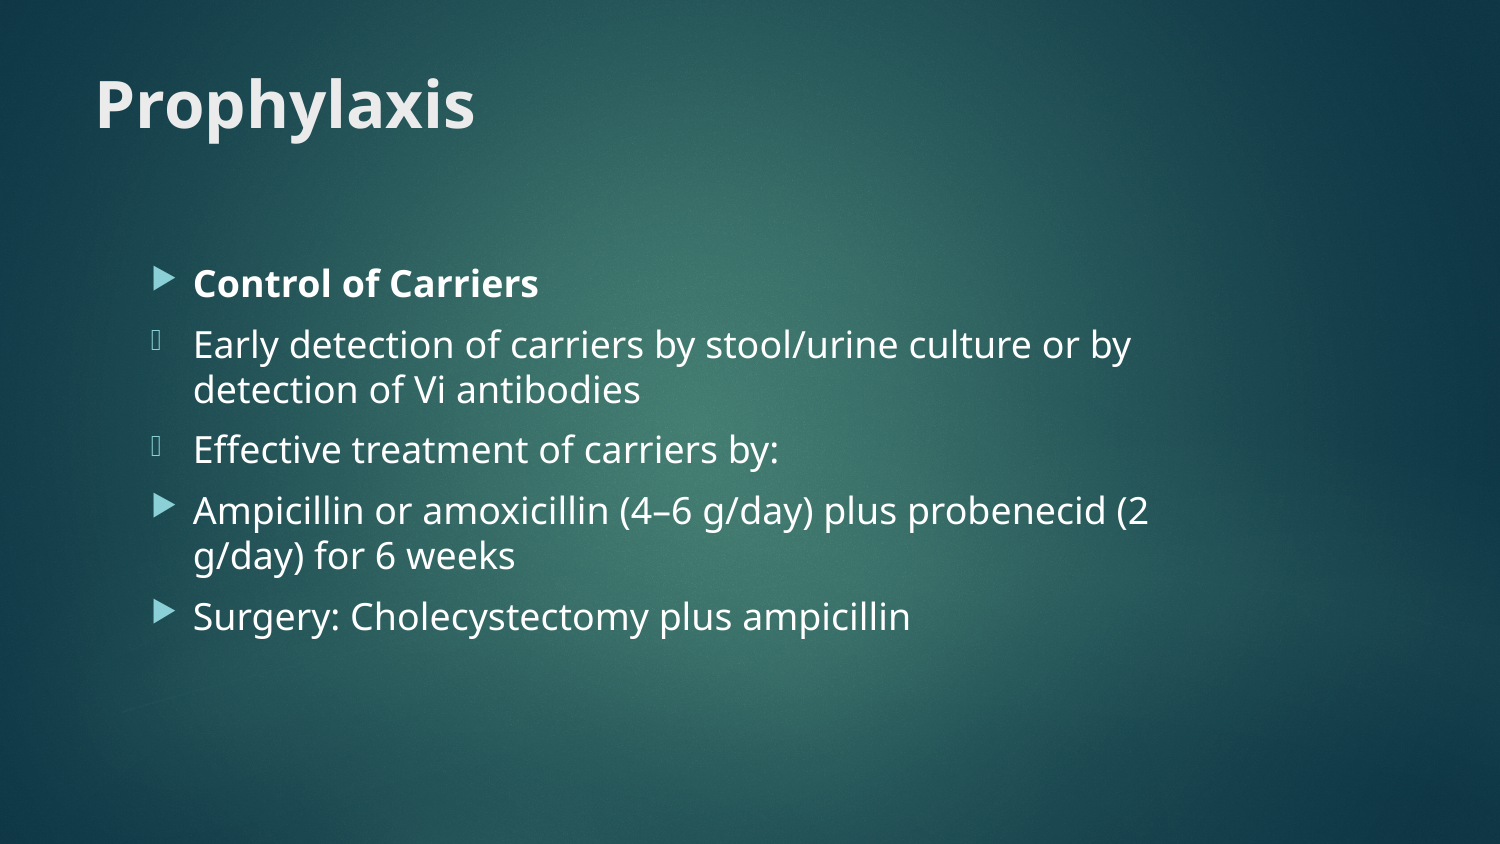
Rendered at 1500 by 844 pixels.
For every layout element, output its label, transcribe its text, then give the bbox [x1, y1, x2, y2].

title Prophylaxis [79, 55, 1237, 228]
list Control of Carriers Early detection of carriers by stool/urine culture or by detection of Vi antibodies Effective treatment of carriers by: Ampicillin or amoxicillin (4–6 g/day) plus probenecid (2 g/day) for 6 weeks Surgery: Cholecystectomy plus ampicillin [135, 252, 1237, 769]
